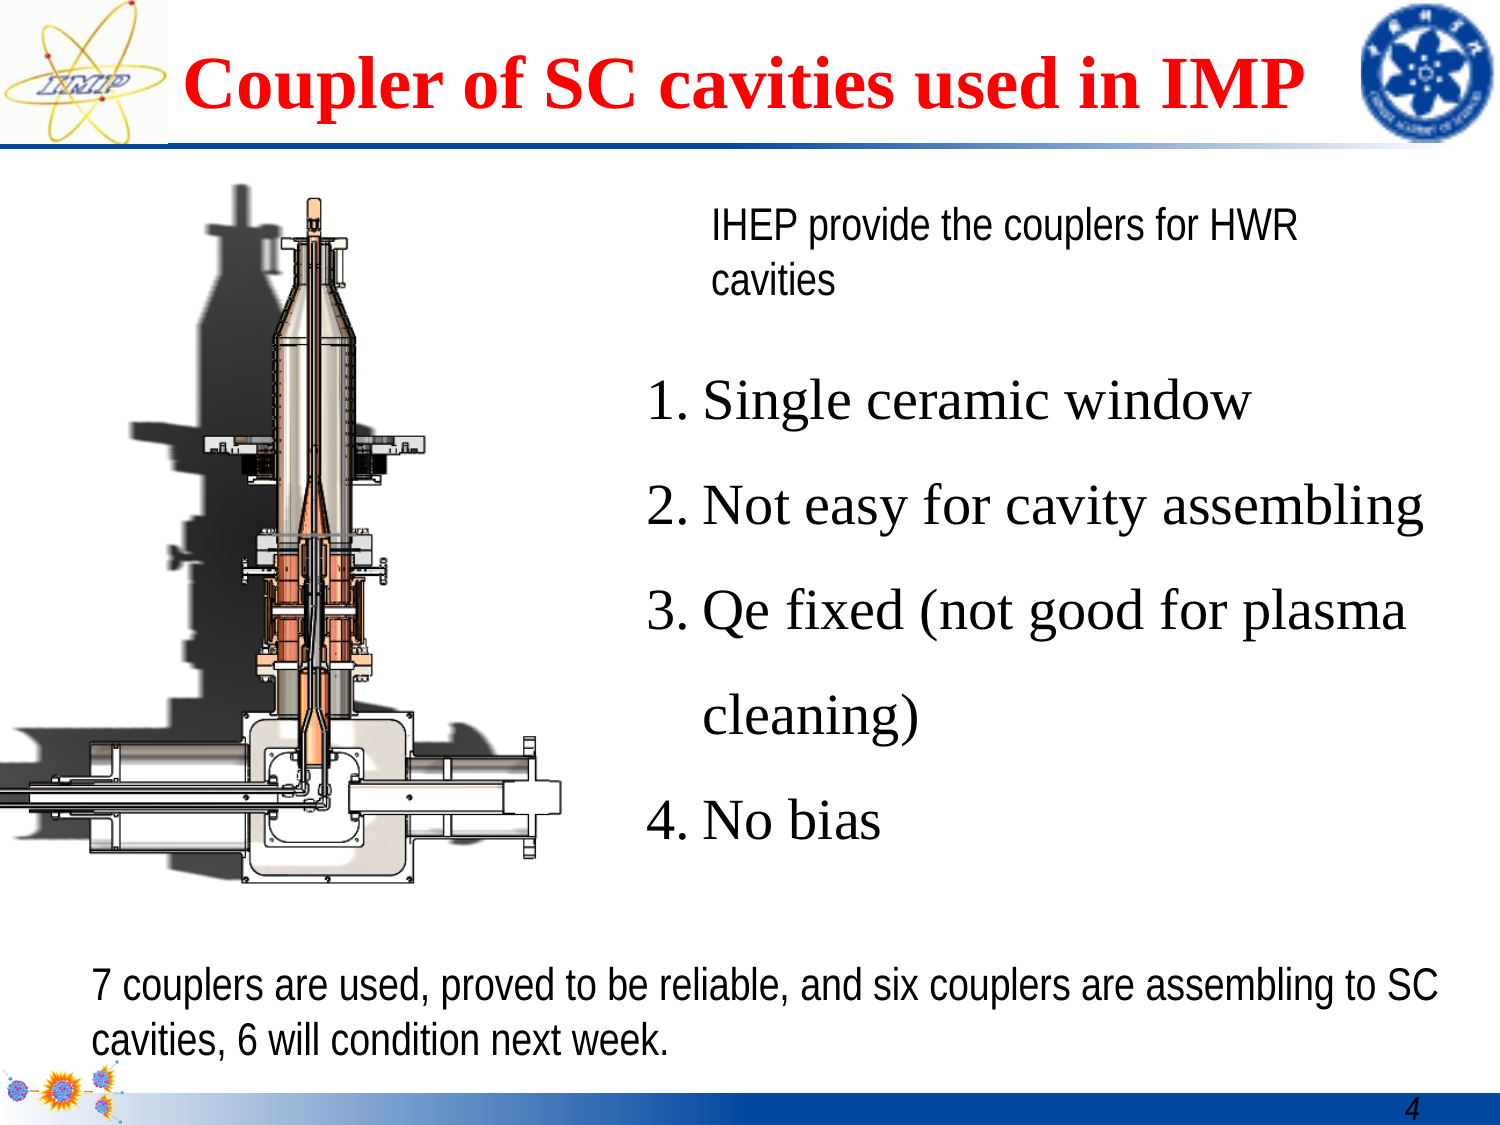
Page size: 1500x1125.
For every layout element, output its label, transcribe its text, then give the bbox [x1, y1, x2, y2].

text_box Single ceramic window Not easy for cavity assembling Qe fixed (not good for plasma cleaning) No bias [631, 319, 1500, 859]
picture [0, 1058, 129, 1125]
picture [0, 0, 168, 144]
text_box 7 couplers are used, proved to be reliable, and six couplers are assembling to SC cavities, 6 will condition next week. [76, 947, 1477, 1072]
picture [0, 177, 580, 902]
title Coupler of SC cavities used in IMP [118, 13, 1386, 132]
picture [1360, 0, 1500, 143]
text_box IHEP provide the couplers for HWR cavities [696, 187, 1340, 312]
